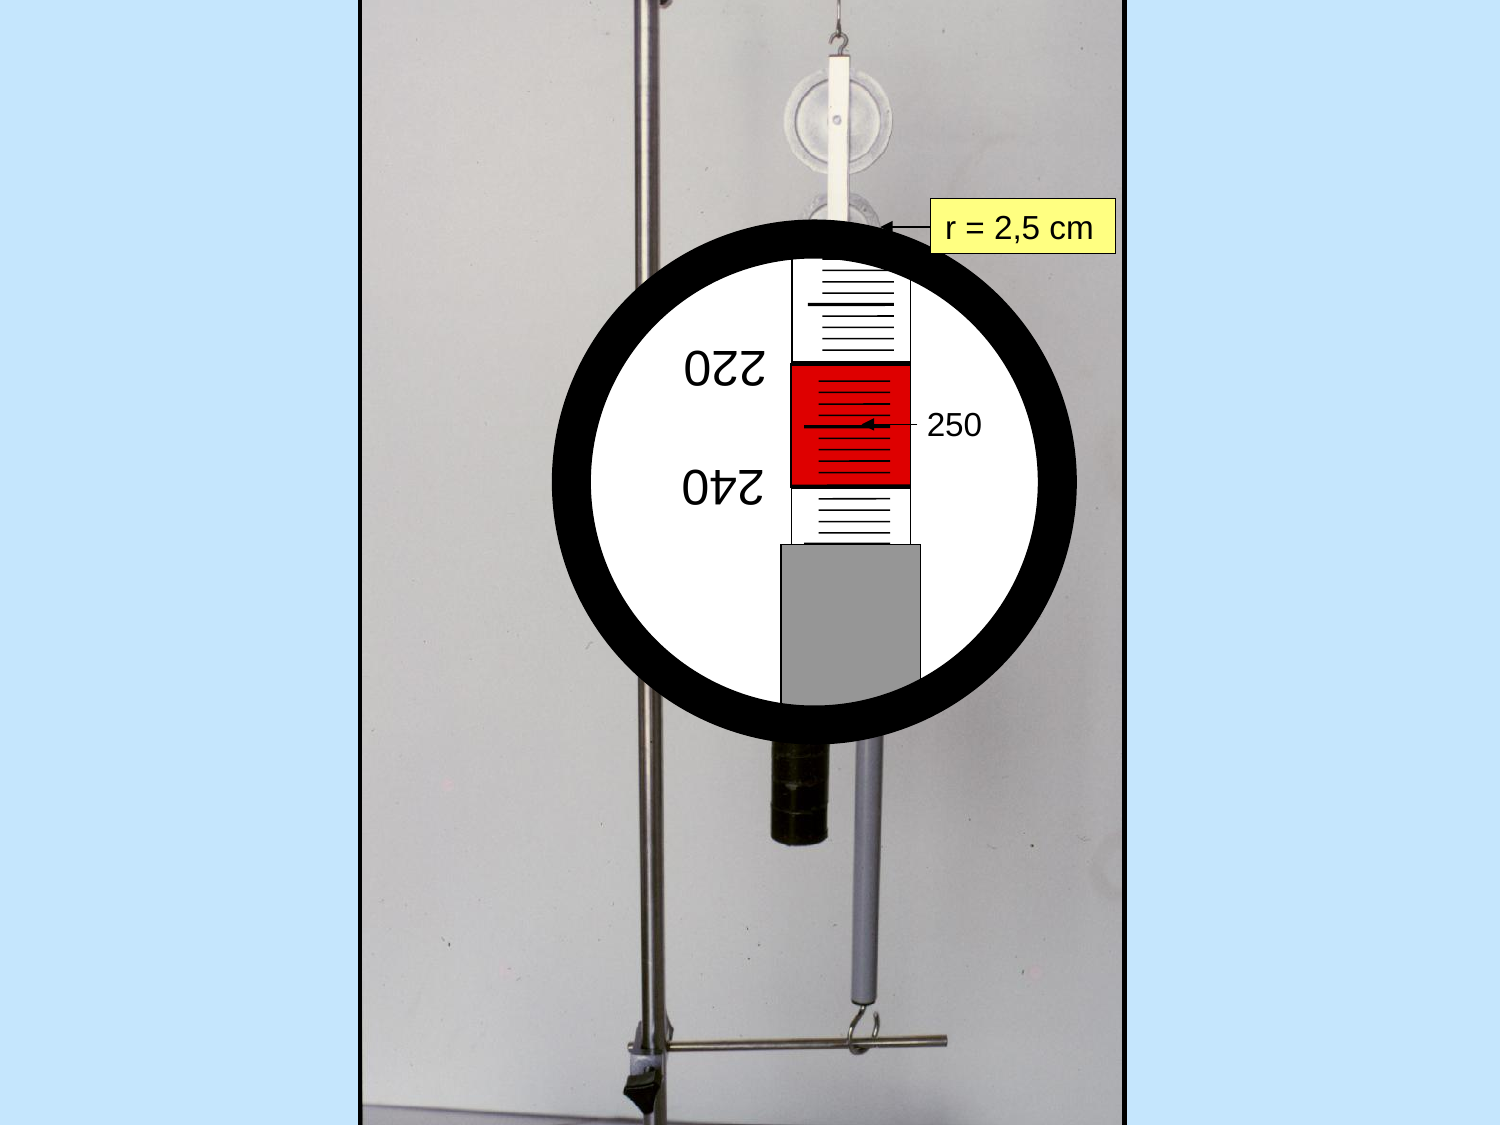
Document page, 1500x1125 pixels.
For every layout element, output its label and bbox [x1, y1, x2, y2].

text_box [563, 230, 1069, 737]
text_box [879, 198, 1116, 255]
text_box [861, 395, 999, 452]
picture [361, 0, 1123, 1125]
